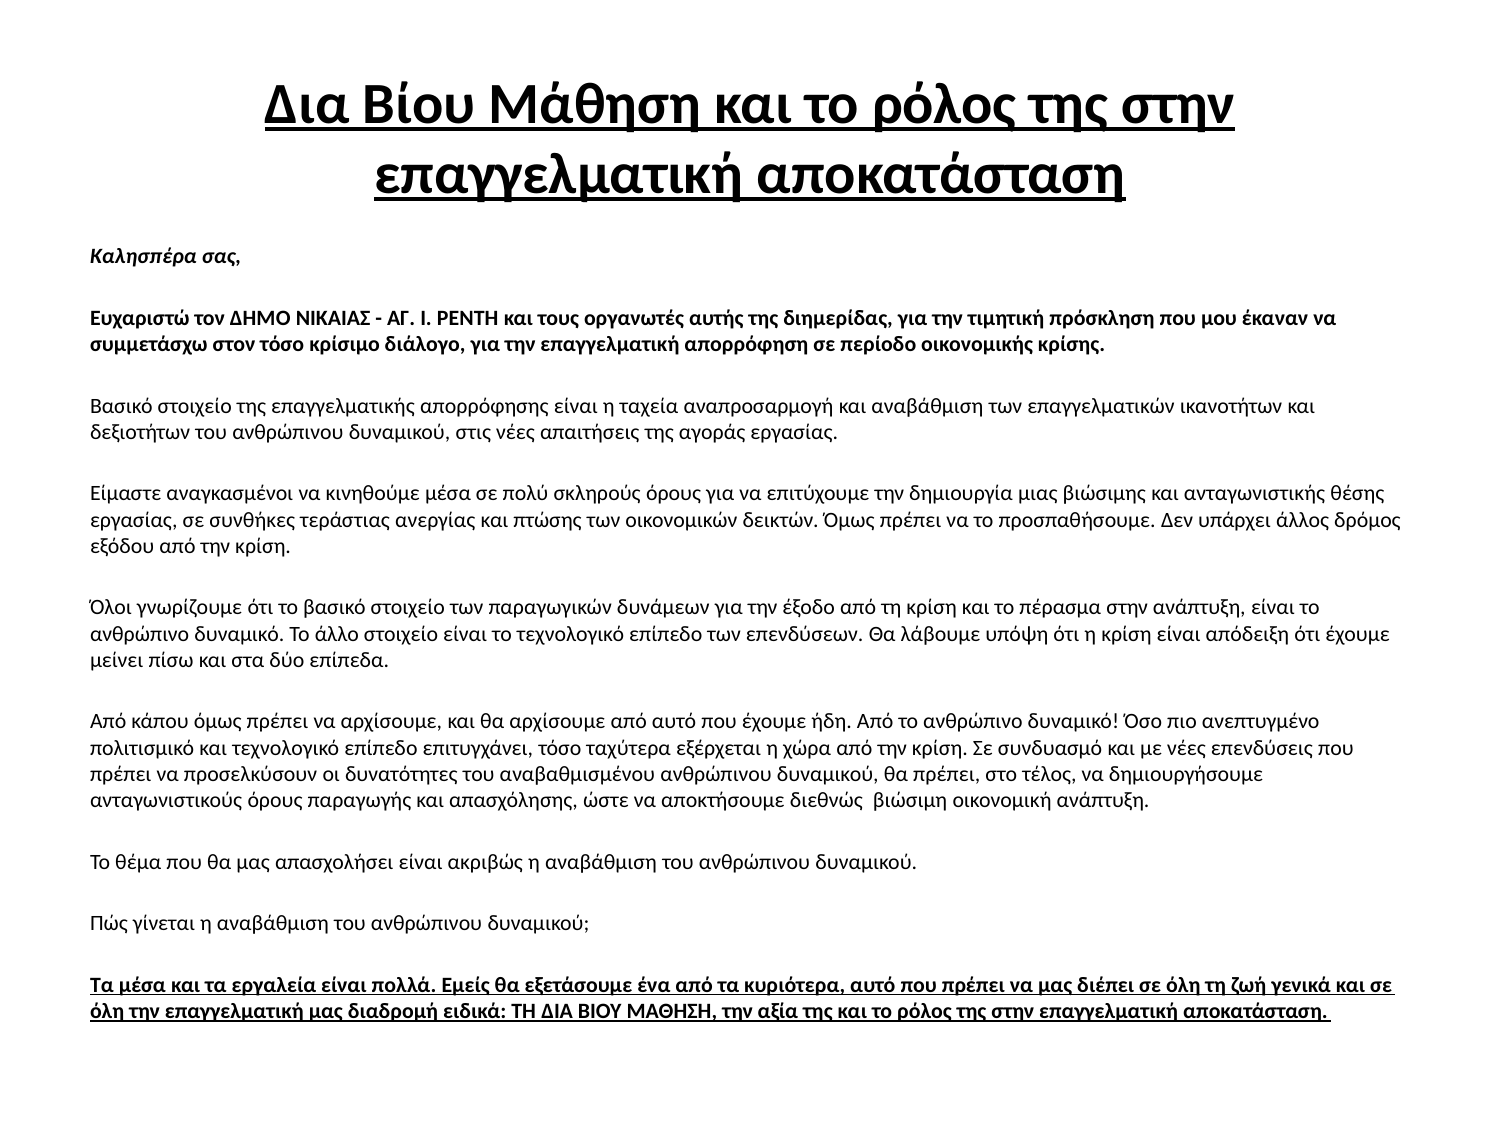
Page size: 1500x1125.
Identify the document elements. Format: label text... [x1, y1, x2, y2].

list Καλησπέρα σας, Ευχαριστώ τον ΔΗΜΟ ΝΙΚΑΙΑΣ - ΑΓ. Ι. ΡΕΝΤΗ και τους οργανωτές αυτής της διημερίδας, για την τιμητική πρόσκληση που μου έκαναν να συμμετάσχω στον τόσο κρίσιμο διάλογο, για την επαγγελματική απορρόφηση σε περίοδο οικονομικής κρίσης. Βασικό στοιχείο της επαγγελματικής απορρόφησης είναι η ταχεία αναπροσαρμογή και αναβάθμιση των επαγγελματικών ικανοτήτων και δεξιοτήτων του ανθρώπινου δυναμικού, στις νέες απαιτήσεις της αγοράς εργασίας. Είμαστε αναγκασμένοι να κινηθούμε μέσα σε πολύ σκληρούς όρους για να επιτύχουμε την δημιουργία μιας βιώσιμης και ανταγωνιστικής θέσης εργασίας, σε συνθήκες τεράστιας ανεργίας και πτώσης των οικονομικών δεικτών. Όμως πρέπει να το προσπαθήσουμε. Δεν υπάρχει άλλος δρόμος εξόδου από την κρίση. Όλοι γνωρίζουμε ότι το βασικό στοιχείο των παραγωγικών δυνάμεων για την έξοδο από τη κρίση και το πέρασμα στην ανάπτυξη, είναι το ανθρώπινο δυναμικό. Το άλλο στοιχείο είναι το τεχνολογικό επίπεδο των επενδύσεων. Θα λάβουμε υπόψη ότι η κρίση είναι απόδειξη ότι έχουμε μείνει πίσω και στα δύο επίπεδα. Από κάπου όμως πρέπει να αρχίσουμε, και θα αρχίσουμε από αυτό που έχουμε ήδη. Από το ανθρώπινο δυναμικό! Όσο πιο ανεπτυγμένο πολιτισμικό και τεχνολογικό επίπεδο επιτυγχάνει, τόσο ταχύτερα εξέρχεται η χώρα από την κρίση. Σε συνδυασμό και με νέες επενδύσεις που πρέπει να προσελκύσουν οι δυνατότητες του αναβαθμισμένου ανθρώπινου δυναμικού, θα πρέπει, στο τέλος, να δημιουργήσουμε ανταγωνιστικούς όρους παραγωγής και απασχόλησης, ώστε να αποκτήσουμε διεθνώς βιώσιμη οικονομική ανάπτυξη. Το θέμα που θα μας απασχολήσει είναι ακριβώς η αναβάθμιση του ανθρώπινου δυναμικού. Πώς γίνεται η αναβάθμιση του ανθρώπινου δυναμικού; Τα μέσα και τα εργαλεία είναι πολλά. Εμείς θα εξετάσουμε ένα από τα κυριότερα, αυτό που πρέπει να μας διέπει σε όλη τη ζωή γενικά και σε όλη την επαγγελματική μας διαδρομή ειδικά: ΤΗ ΔΙΑ ΒΙΟΥ ΜΑΘΗΣΗ, την αξία της και το ρόλος της στην επαγγελματική αποκατάσταση. [75, 212, 1425, 1050]
title Δια Βίου Μάθηση και το ρόλος της στην επαγγελματική αποκατάσταση [75, 45, 1425, 212]
